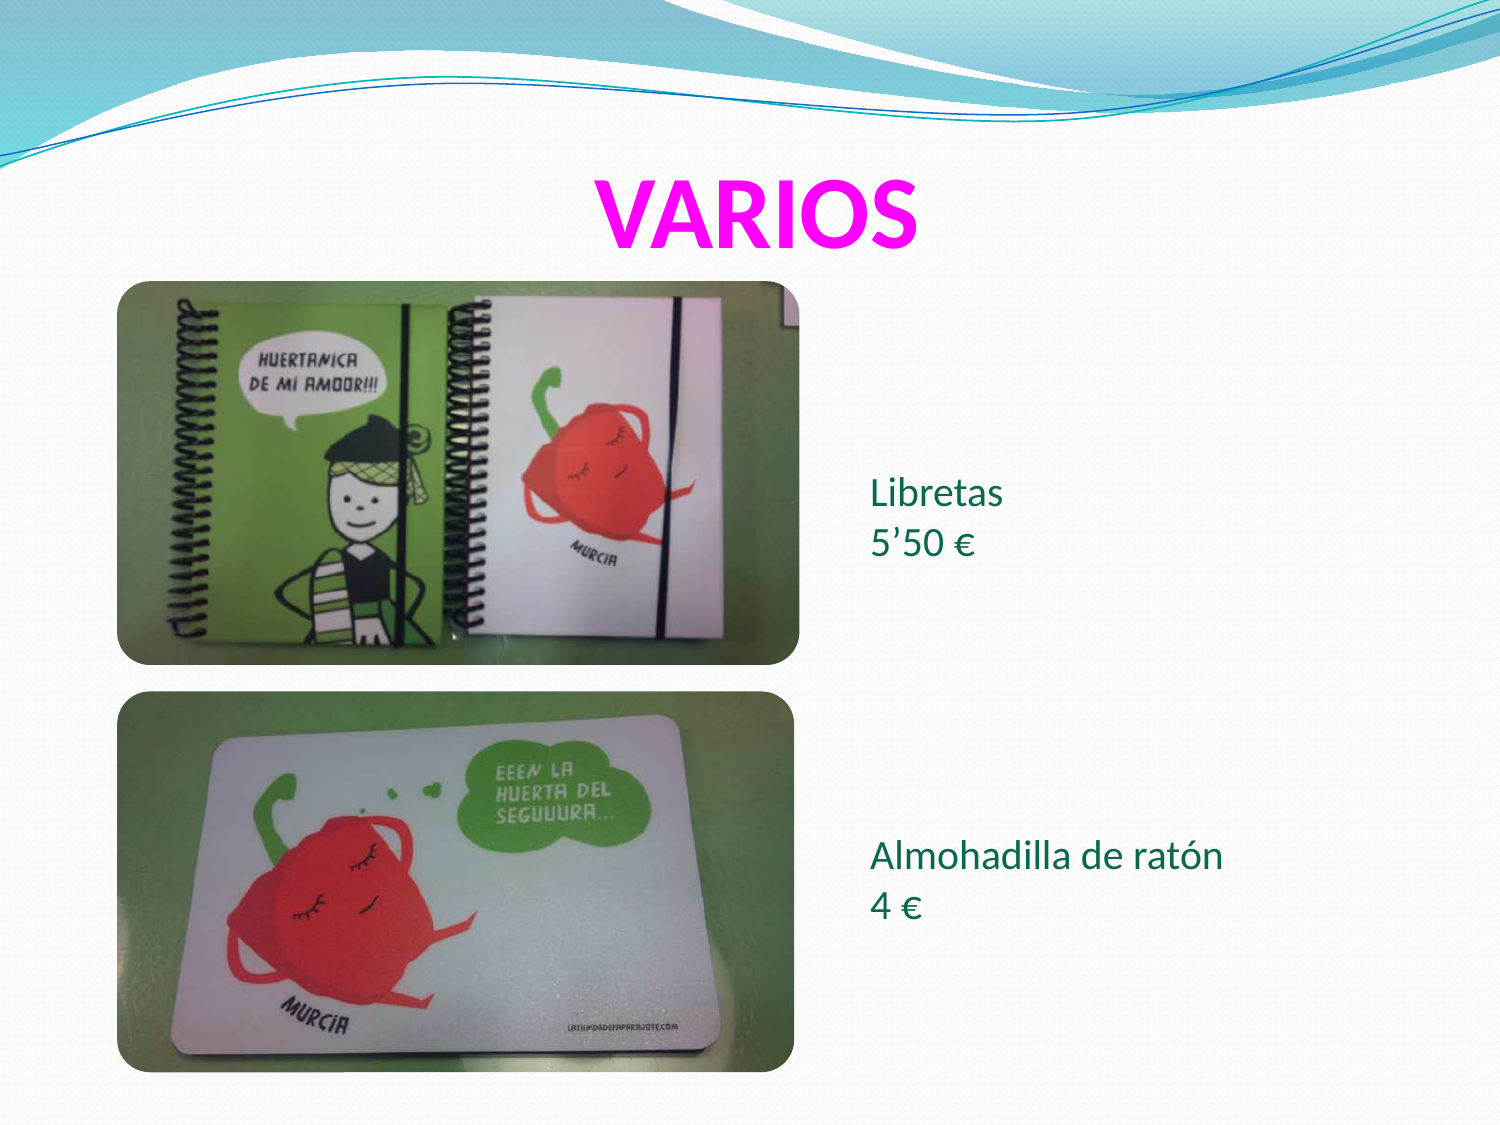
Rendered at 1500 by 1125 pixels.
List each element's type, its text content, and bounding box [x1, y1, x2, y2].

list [116, 280, 800, 666]
text_box Almohadilla de ratón 4 € [855, 820, 1289, 936]
picture [116, 691, 795, 1073]
title VARIOS [82, 82, 1432, 270]
text_box Libretas 5’50 € [855, 456, 1336, 572]
